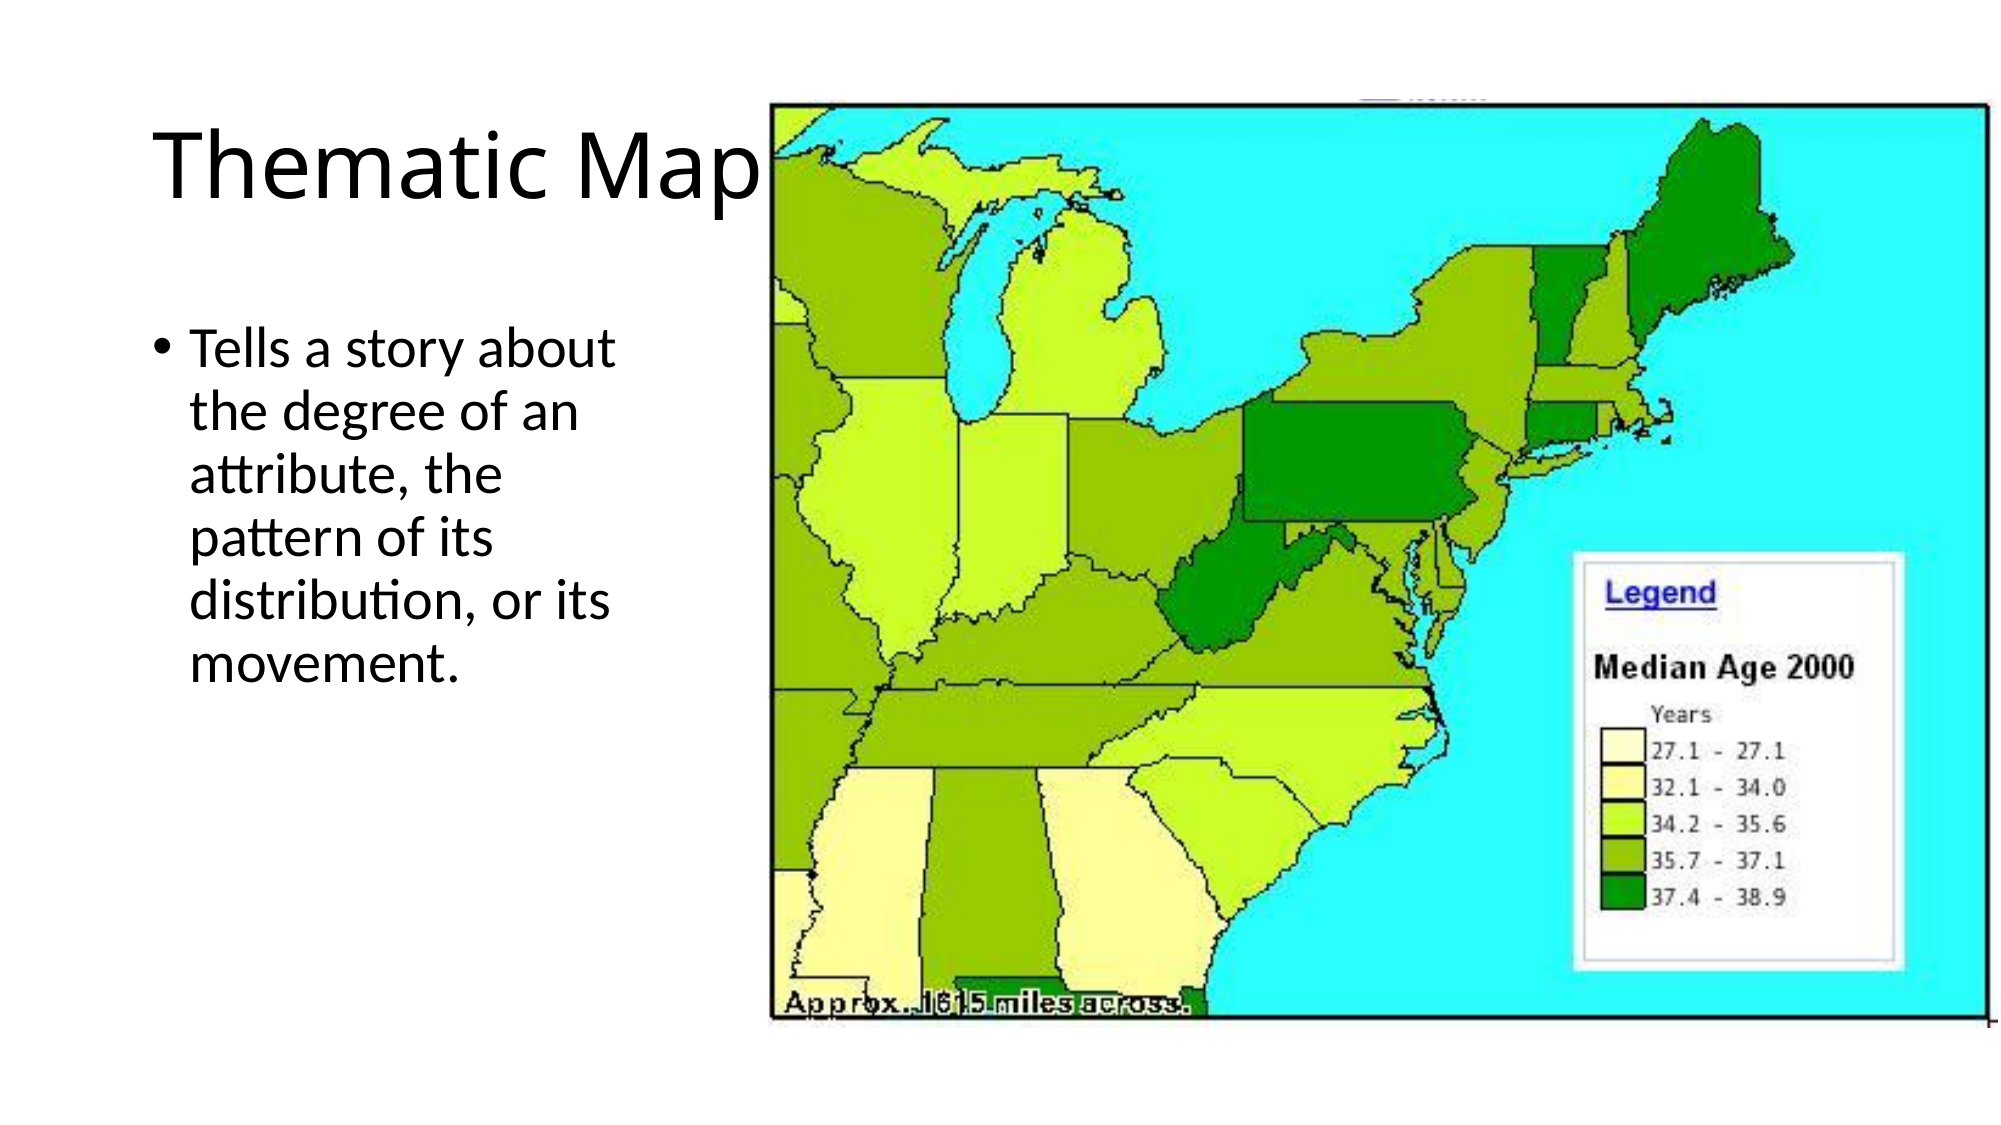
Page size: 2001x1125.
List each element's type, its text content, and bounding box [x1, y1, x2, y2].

title Thematic Map [137, 59, 1863, 278]
picture [768, 99, 1998, 1028]
list Tells a story about the degree of an attribute, the pattern of its distribution, or its movement. [137, 309, 650, 1060]
